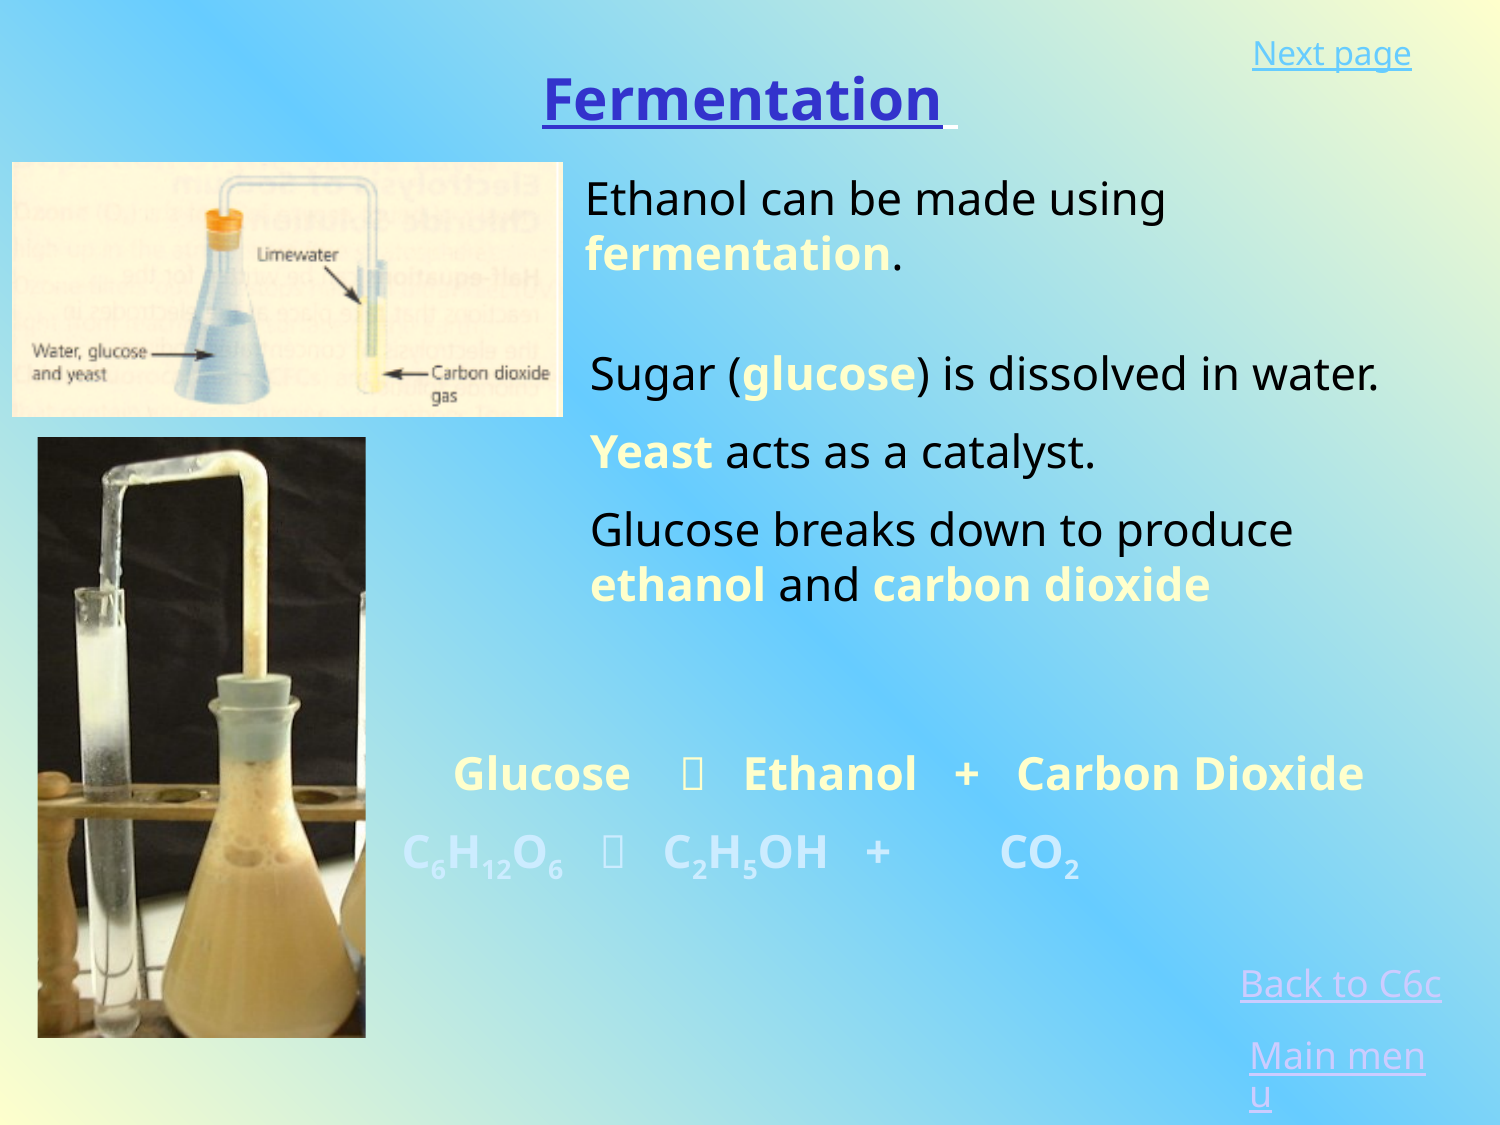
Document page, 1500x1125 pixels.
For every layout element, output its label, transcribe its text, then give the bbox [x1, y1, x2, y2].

text_box Fermentation [41, 54, 1459, 140]
text_box Glucose  Ethanol + Carbon Dioxide C6H12O6  C2H5OH + CO2 [374, 737, 1443, 893]
text_box Back to C6c [1224, 952, 1471, 1018]
text_box Ethanol can be made using fermentation. [569, 162, 1463, 288]
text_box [12, 162, 563, 417]
text_box Sugar (glucose) is dissolved in water. Yeast acts as a catalyst. Glucose breaks down to produce ethanol and carbon dioxide [575, 337, 1443, 618]
picture [37, 437, 366, 1038]
text_box Main menu [1234, 1024, 1459, 1091]
